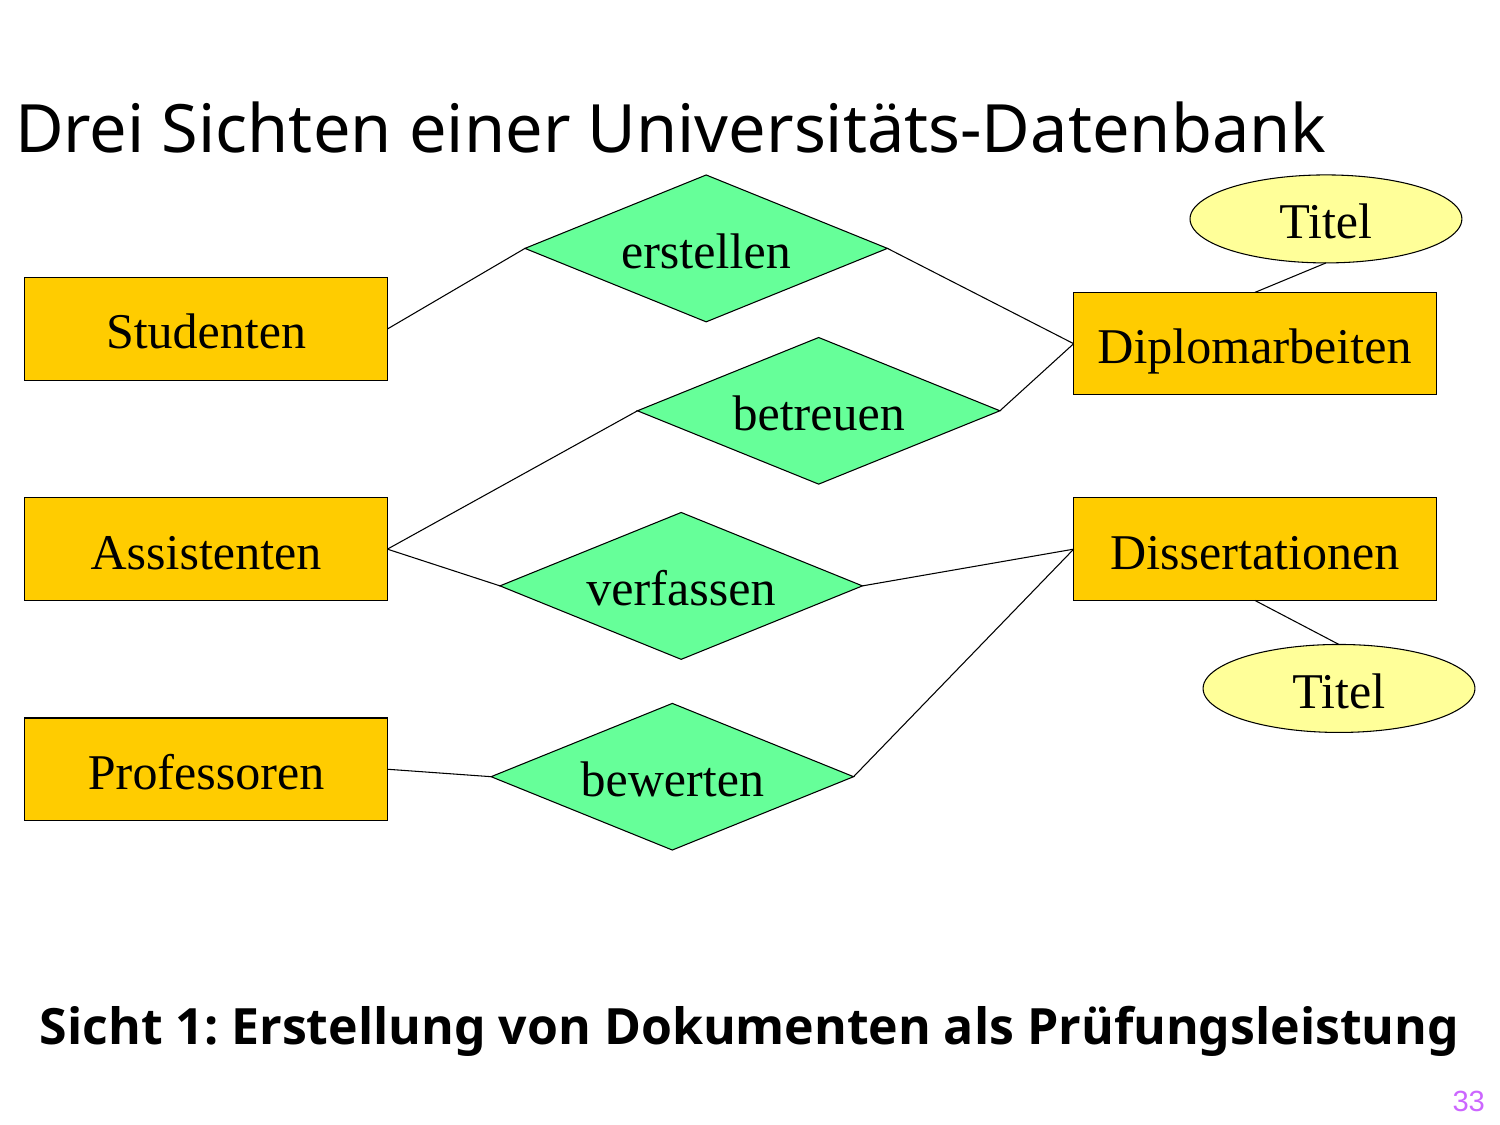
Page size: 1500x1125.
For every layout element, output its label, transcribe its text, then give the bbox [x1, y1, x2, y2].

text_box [999, 343, 1074, 412]
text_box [387, 548, 501, 587]
text_box Titel [1190, 174, 1462, 263]
text_box Sicht 1: Erstellung von Dokumenten als Prüfungsleistung [0, 987, 1500, 1063]
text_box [862, 548, 1074, 587]
text_box verfassen [504, 512, 848, 660]
text_box erstellen [525, 174, 886, 322]
text_box Diplomarbeiten [1077, 292, 1437, 395]
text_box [853, 548, 1074, 777]
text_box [387, 248, 526, 330]
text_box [887, 248, 1074, 344]
text_box Studenten [24, 277, 388, 381]
text_box Assistenten [24, 497, 388, 601]
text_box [1254, 600, 1340, 645]
text_box bewerten [495, 703, 849, 851]
text_box betreuen [638, 337, 995, 485]
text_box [387, 768, 492, 777]
title Drei Sichten einer Universitäts-Datenbank [0, 0, 1500, 176]
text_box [387, 410, 638, 550]
text_box Professoren [24, 717, 388, 821]
text_box Dissertationen [1073, 497, 1437, 601]
slide_number 33 [1187, 1063, 1500, 1125]
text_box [1254, 262, 1327, 293]
text_box Titel [1203, 644, 1475, 733]
